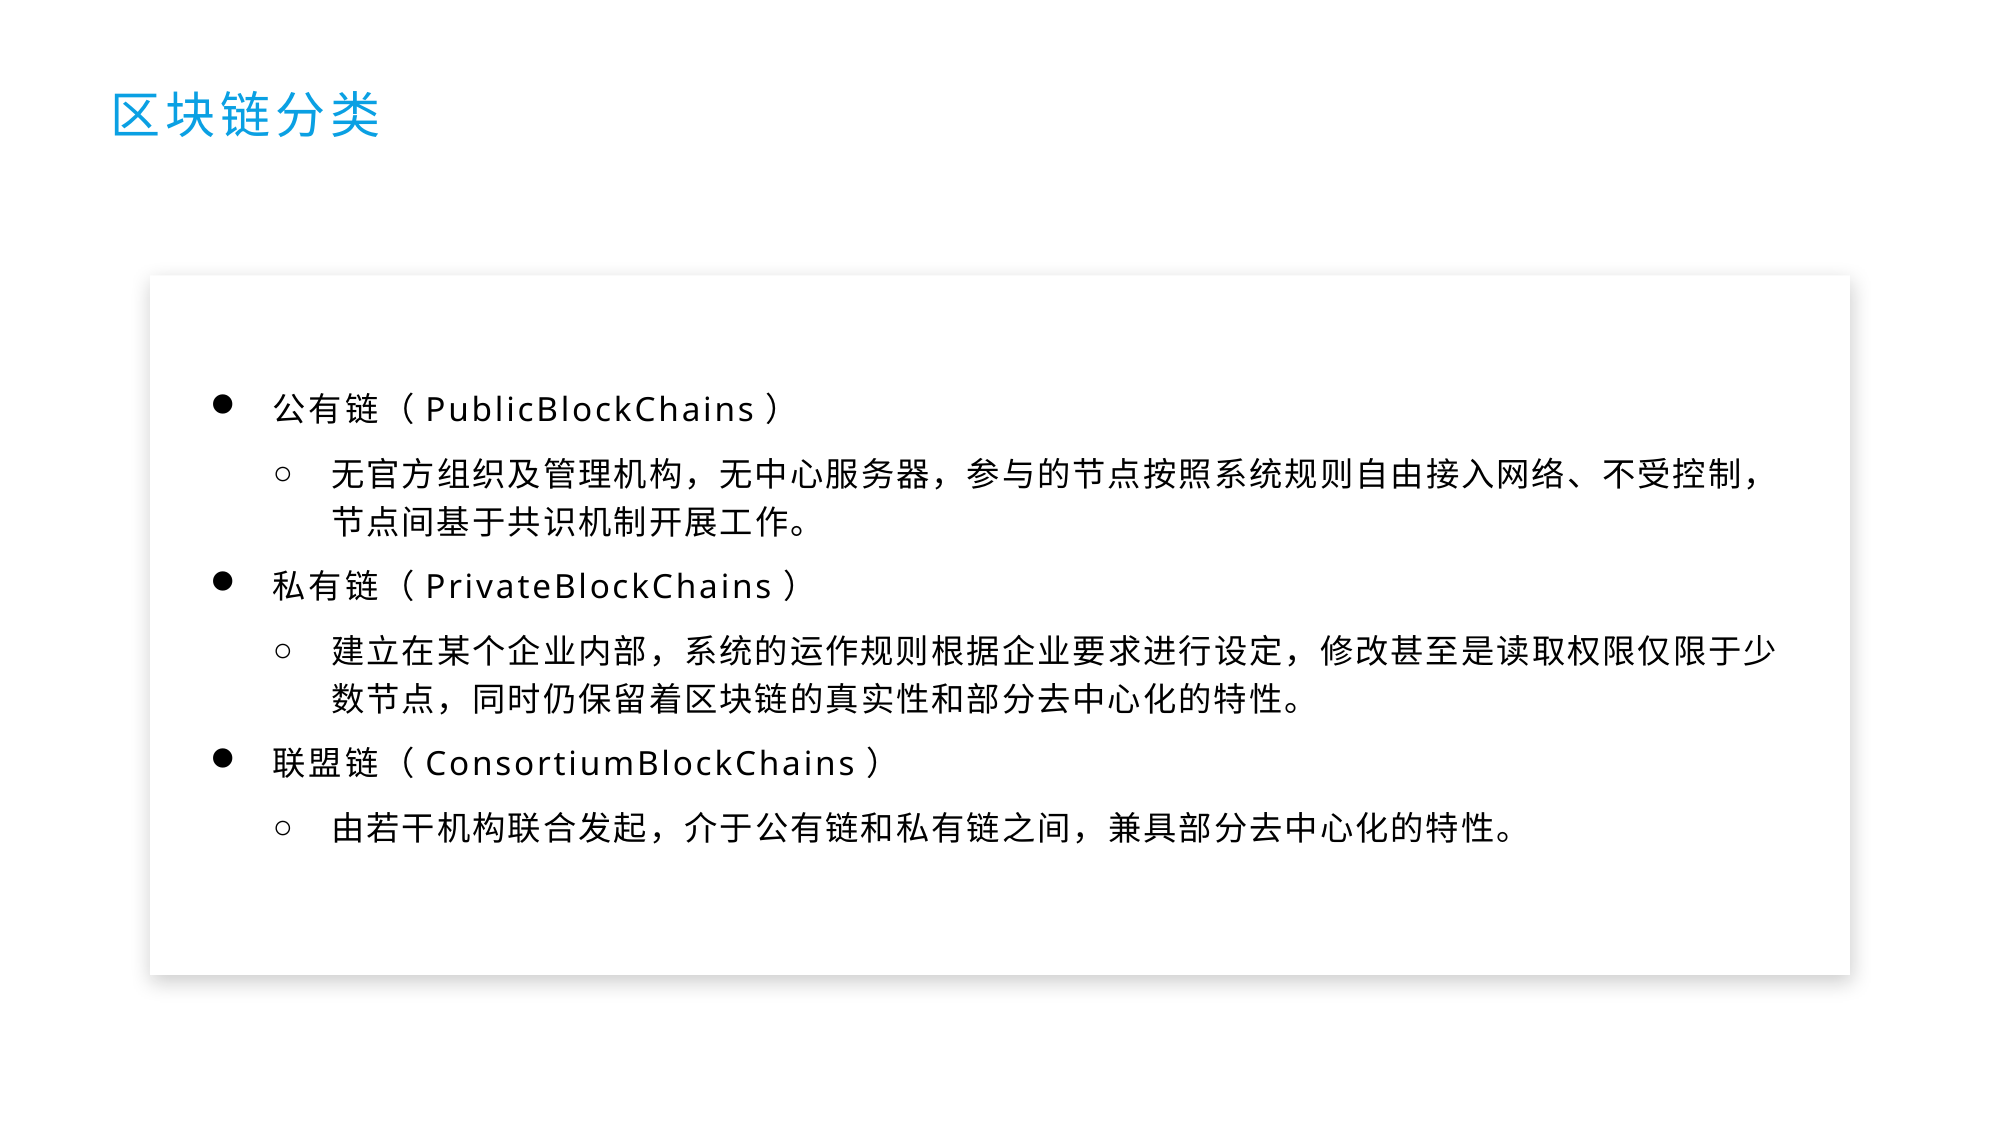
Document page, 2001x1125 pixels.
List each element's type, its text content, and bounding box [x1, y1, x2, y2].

text_box [149, 274, 1851, 976]
text_box 区块链分类 [99, 55, 1800, 173]
text_box 公有链（PublicBlockChains） 无官方组织及管理机构，无中心服务器，参与的节点按照系统规则自由接入网络、不受控制，节点间基于共识机制开展工作。 私有链（PrivateBlockChains） 建立在某个企业内部，系统的运作规则根据企业要求进行设定，修改甚至是读取权限仅限于少数节点，同时仍保留着区块链的真实性和部分去中心化的特性。 联盟链（ConsortiumBlockChains） 由若干机构联合发起，介于公有链和私有链之间，兼具部分去中心化的特性。 [199, 313, 1800, 914]
